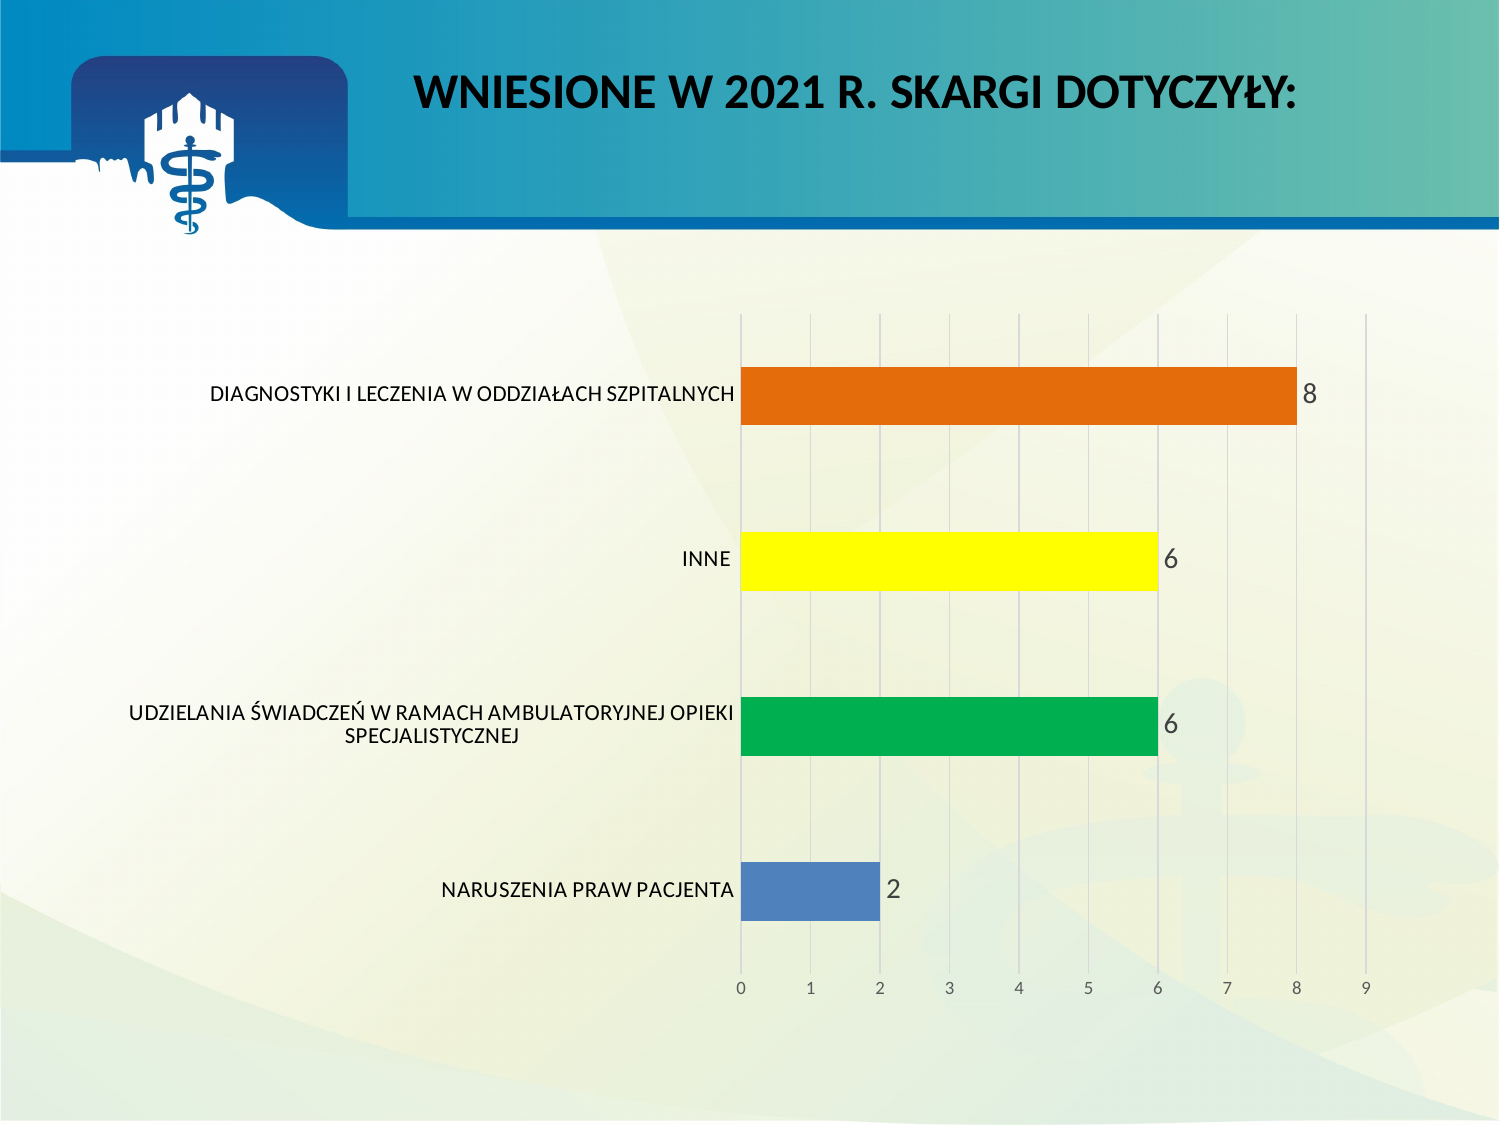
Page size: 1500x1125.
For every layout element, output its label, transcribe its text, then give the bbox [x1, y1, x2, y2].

chart [103, 299, 1397, 1014]
picture [0, 0, 1500, 1125]
title WNIESIONE W 2021 R. SKARGI DOTYCZYŁY: [398, 56, 1396, 188]
